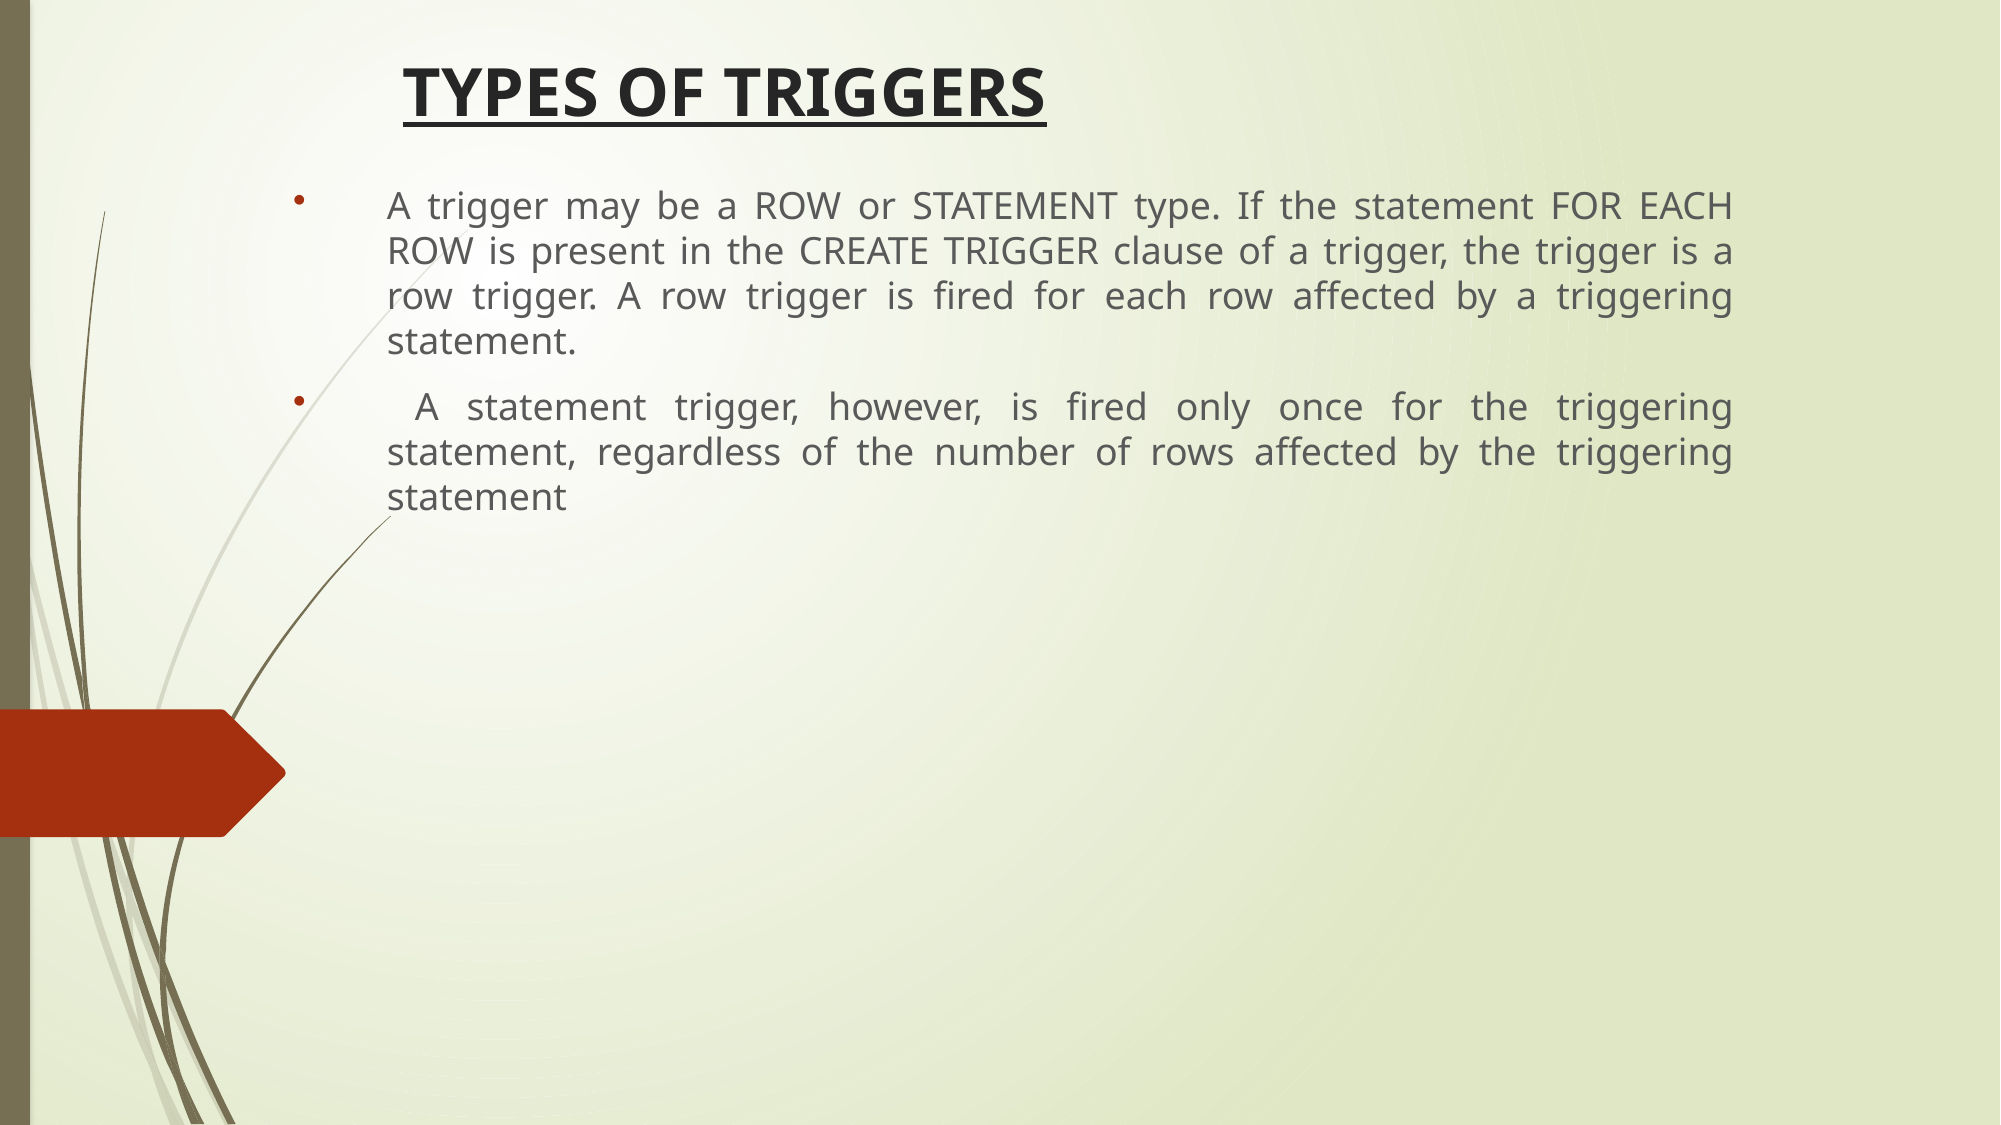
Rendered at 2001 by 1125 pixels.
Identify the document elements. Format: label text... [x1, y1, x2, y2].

subtitle A trigger may be a ROW or STATEMENT type. If the statement FOR EACH ROW is present in the CREATE TRIGGER clause of a trigger, the trigger is a row trigger. A row trigger is fired for each row affected by a triggering statement. A statement trigger, however, is fired only once for the triggering statement, regardless of the number of rows affected by the triggering statement [249, 174, 1750, 1000]
title TYPES OF TRIGGERS [387, 0, 1700, 138]
